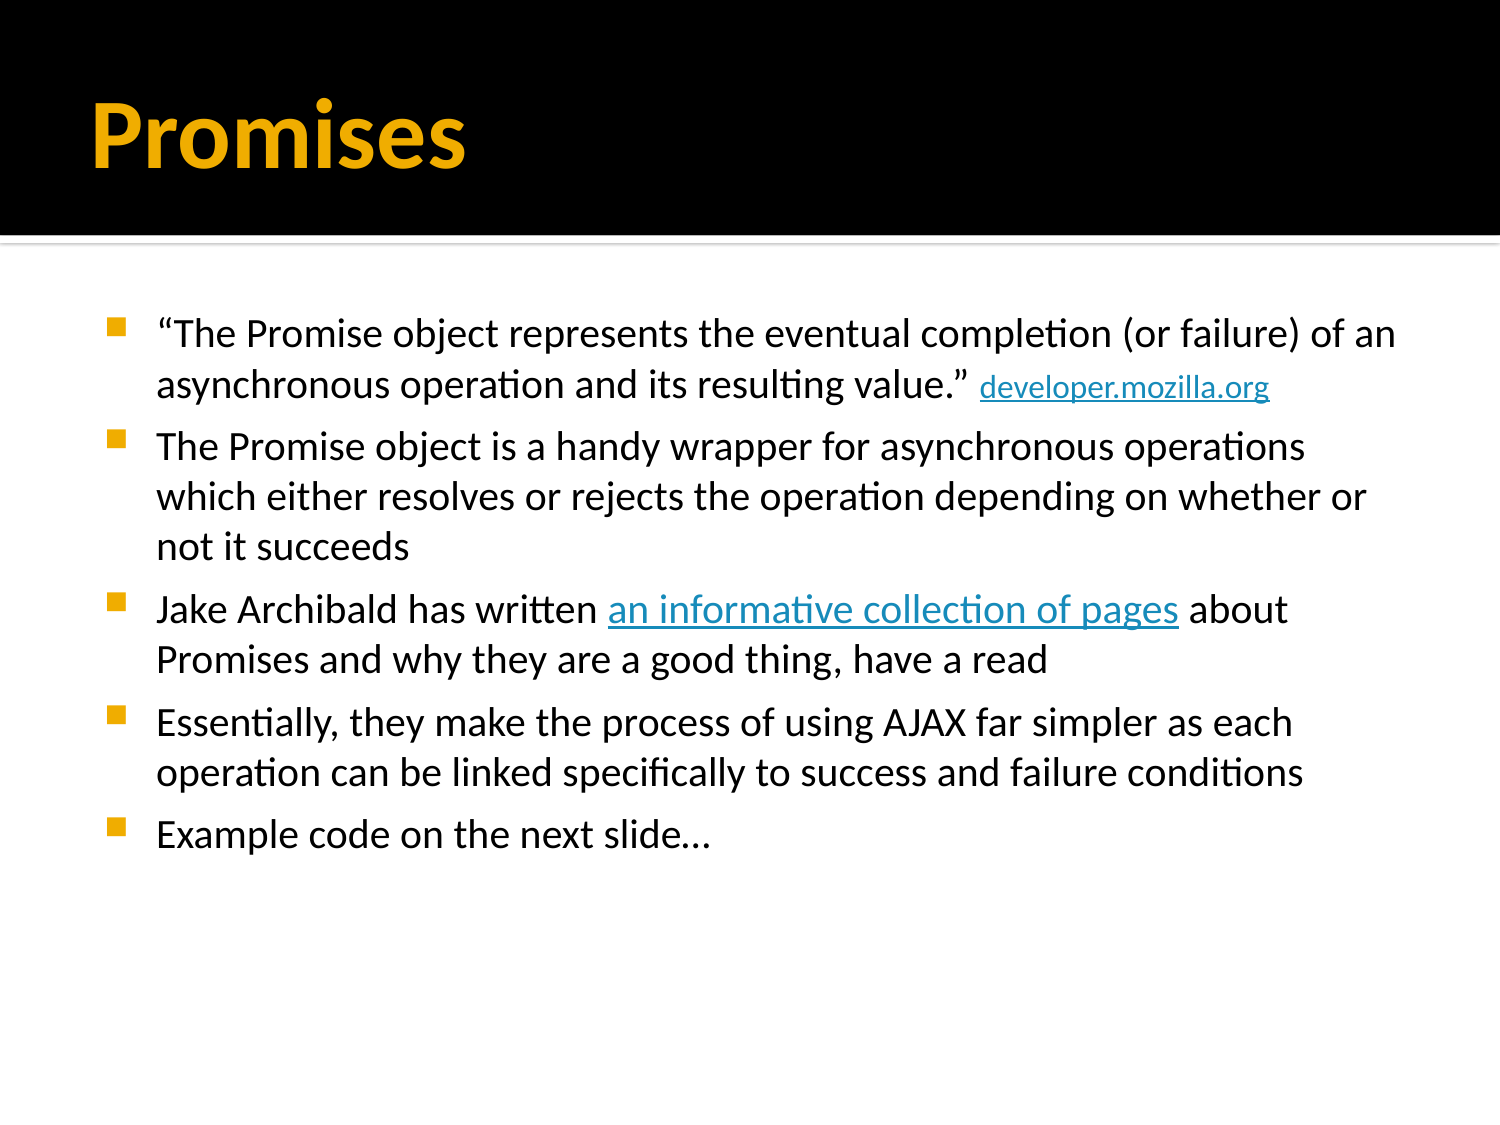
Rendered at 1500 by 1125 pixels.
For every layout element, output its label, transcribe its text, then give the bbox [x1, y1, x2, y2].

title Promises [75, 25, 1425, 231]
list “The Promise object represents the eventual completion (or failure) of an asynchronous operation and its resulting value.” developer.mozilla.org The Promise object is a handy wrapper for asynchronous operations which either resolves or rejects the operation depending on whether or not it succeeds Jake Archibald has written an informative collection of pages about Promises and why they are a good thing, have a read Essentially, they make the process of using AJAX far simpler as each operation can be linked specifically to success and failure conditions Example code on the next slide… [75, 291, 1425, 1050]
